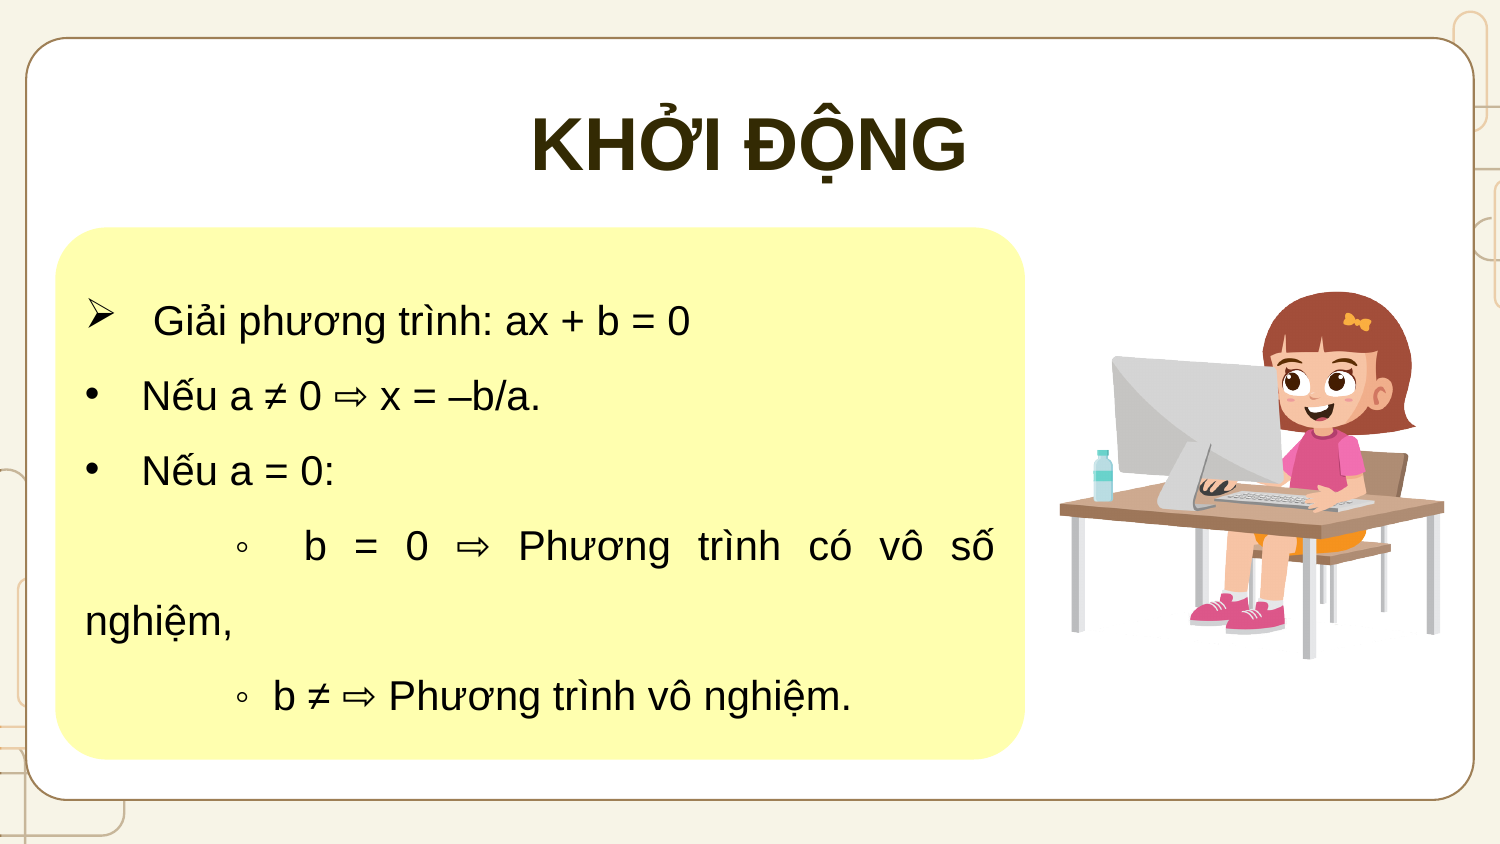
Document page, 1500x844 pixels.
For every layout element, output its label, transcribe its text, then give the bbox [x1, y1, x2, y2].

text_box [25, 35, 1475, 69]
text_box KHỞI ĐỘNG [0, 69, 1500, 167]
text_box Giải phương trình: ax + b = 0 Nếu a ≠ 0 ⇨ x = –b/a. Nếu a = 0: ◦ b = 0 ⇨ Phương trình có vô số nghiệm, ◦ b ≠ ⇨ Phương trình vô nghiệm. [55, 227, 1025, 760]
picture [1020, 166, 1491, 711]
text_box [24, 167, 1476, 803]
